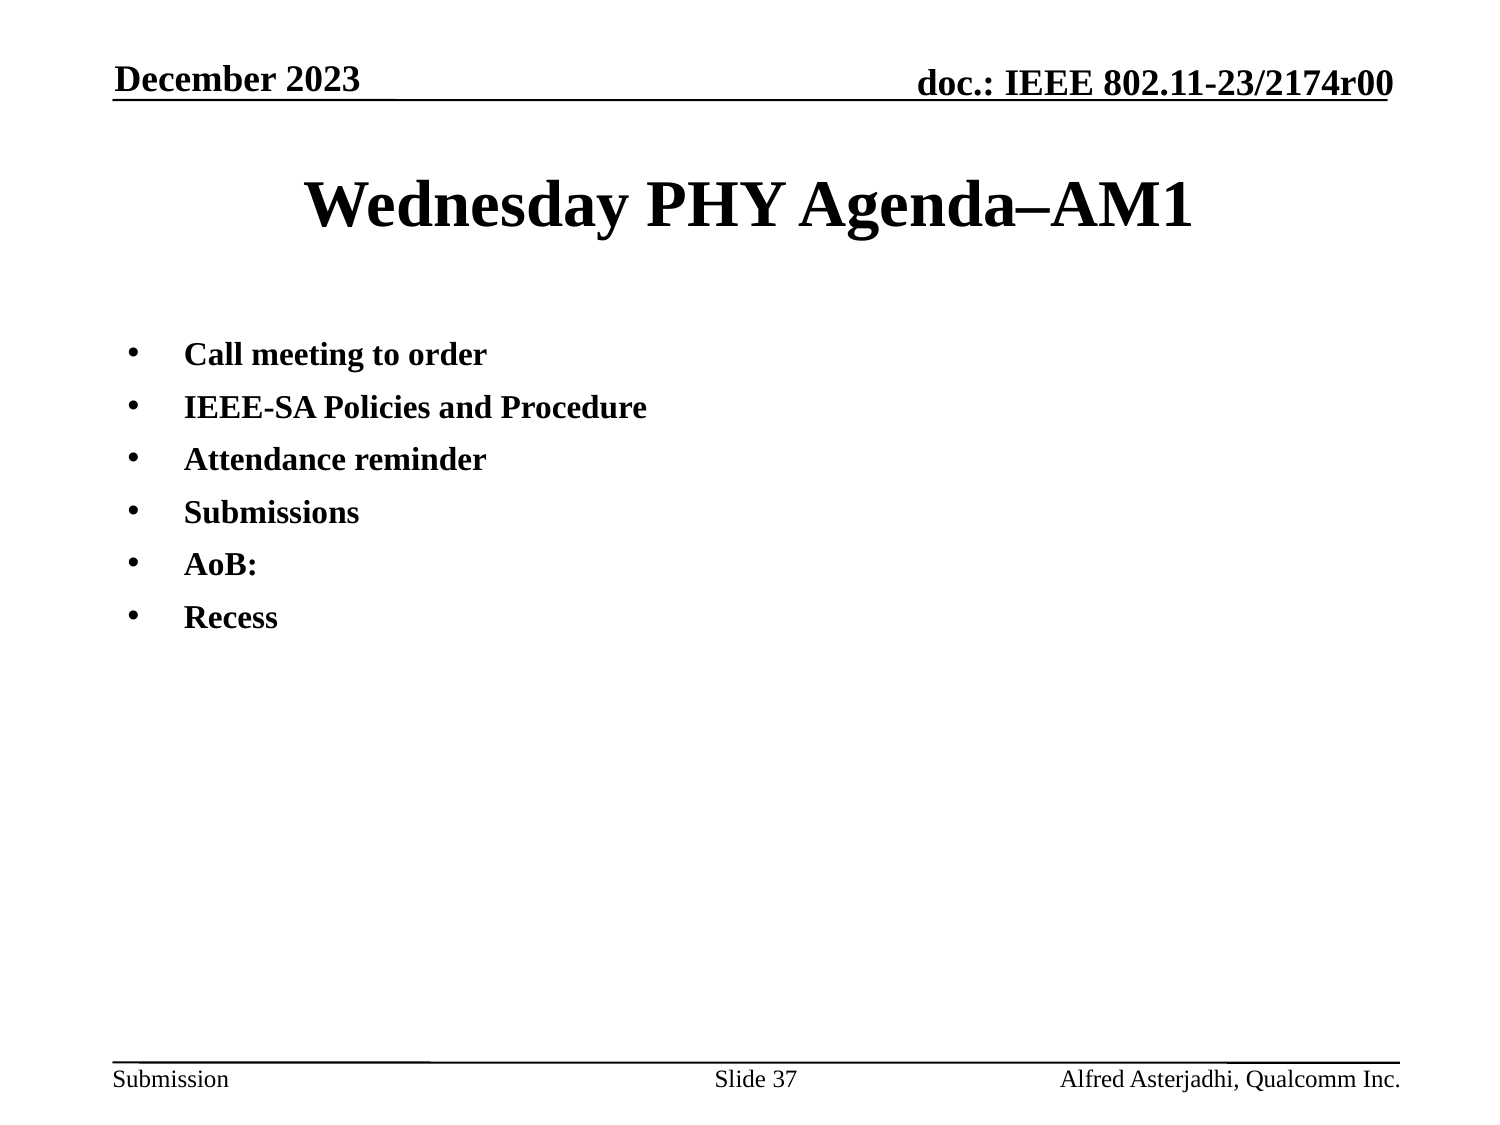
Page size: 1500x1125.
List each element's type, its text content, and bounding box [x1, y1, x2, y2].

title Wednesday PHY Agenda–AM1 [112, 112, 1388, 288]
list Call meeting to order IEEE-SA Policies and Procedure Attendance reminder Submissions AoB: Recess [112, 324, 1388, 1063]
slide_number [114, 54, 423, 100]
slide_number Slide 37 [712, 1061, 800, 1123]
footer Alfred Asterjadhi, Qualcomm Inc. [878, 1061, 1402, 1093]
